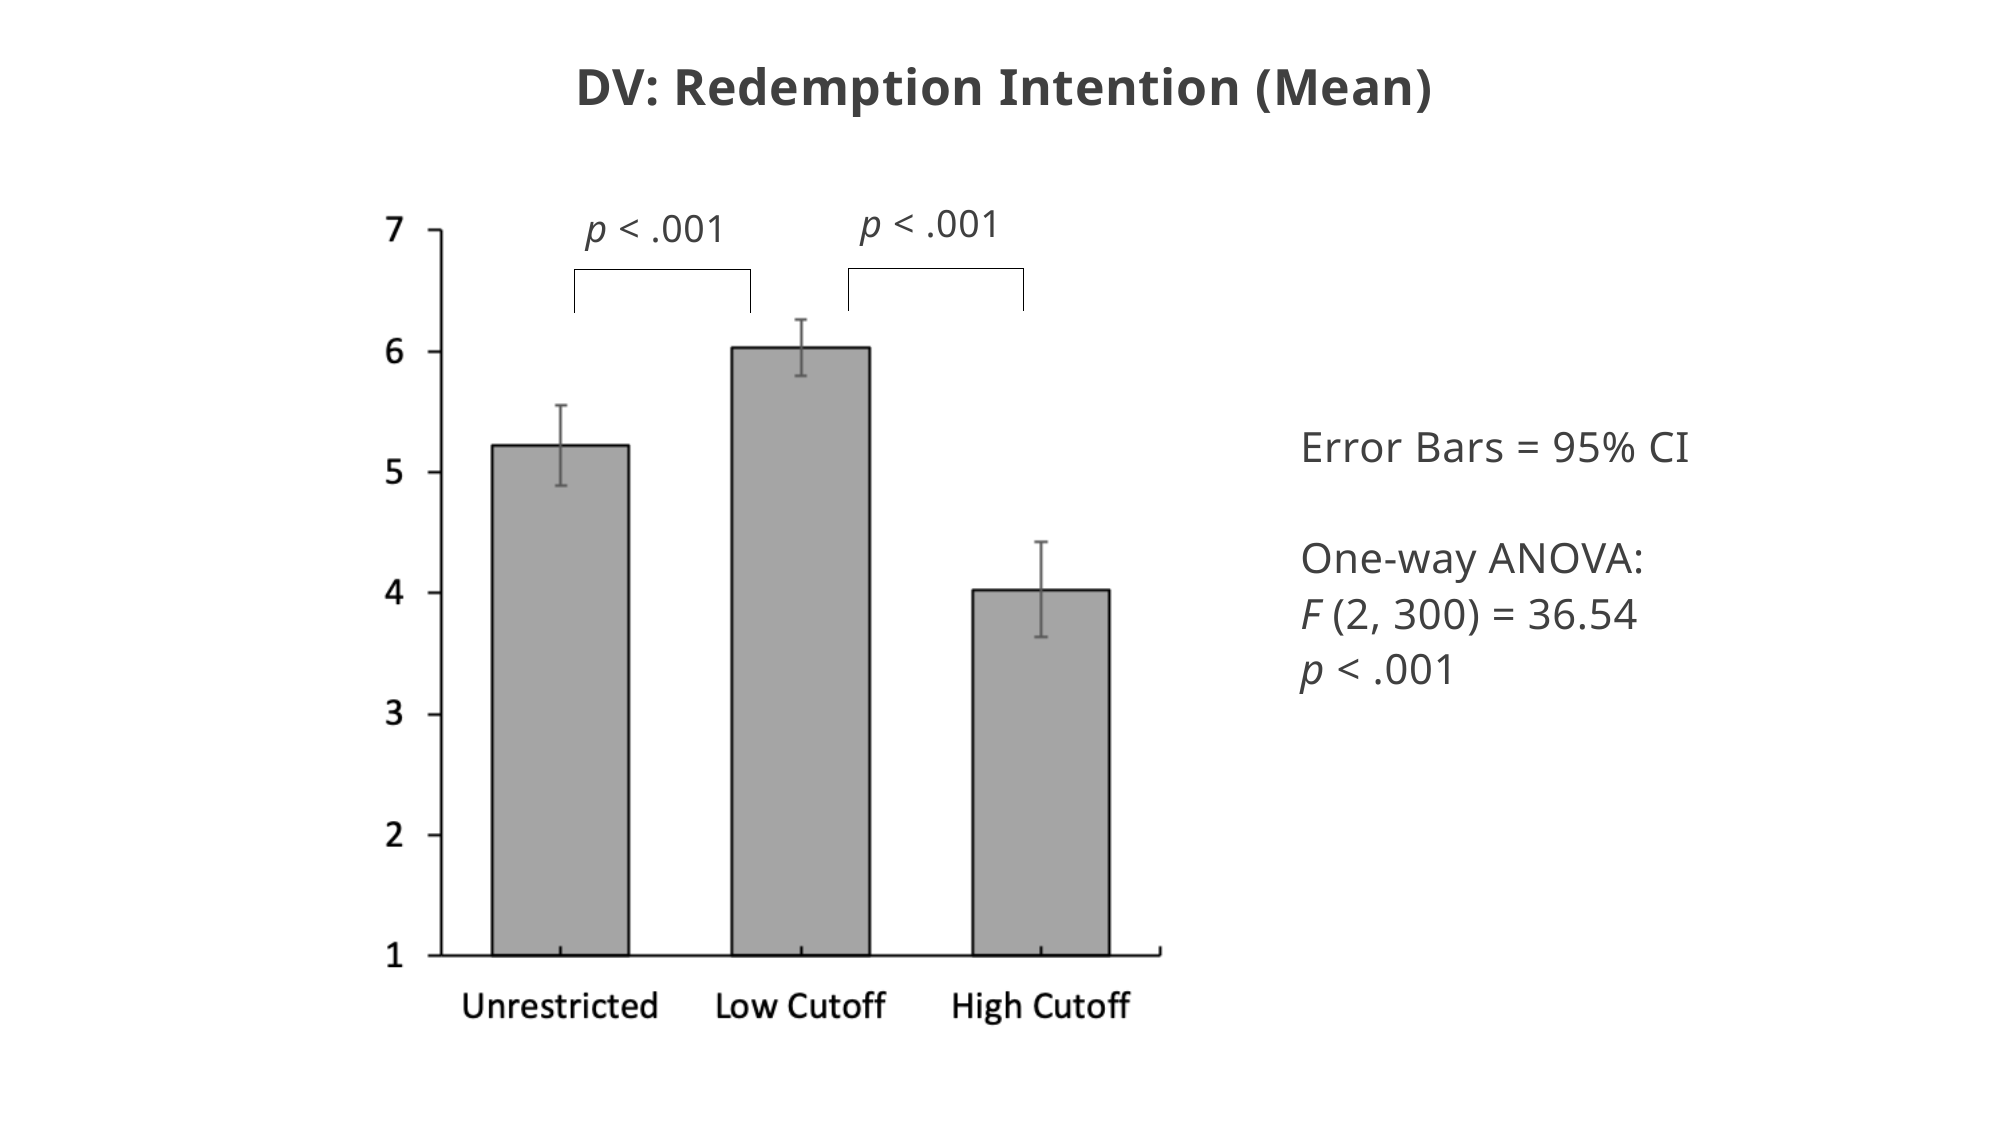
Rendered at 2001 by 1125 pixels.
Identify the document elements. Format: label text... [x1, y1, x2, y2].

text_box Error Bars = 95% CI One-way ANOVA: F (2, 300) = 36.54 p < .001 [1275, 413, 1886, 908]
text_box [300, 162, 1639, 261]
text_box [449, 969, 1488, 1125]
text_box DV: Redemption Intention (Mean) [564, 50, 1986, 164]
picture [366, 192, 1188, 1045]
